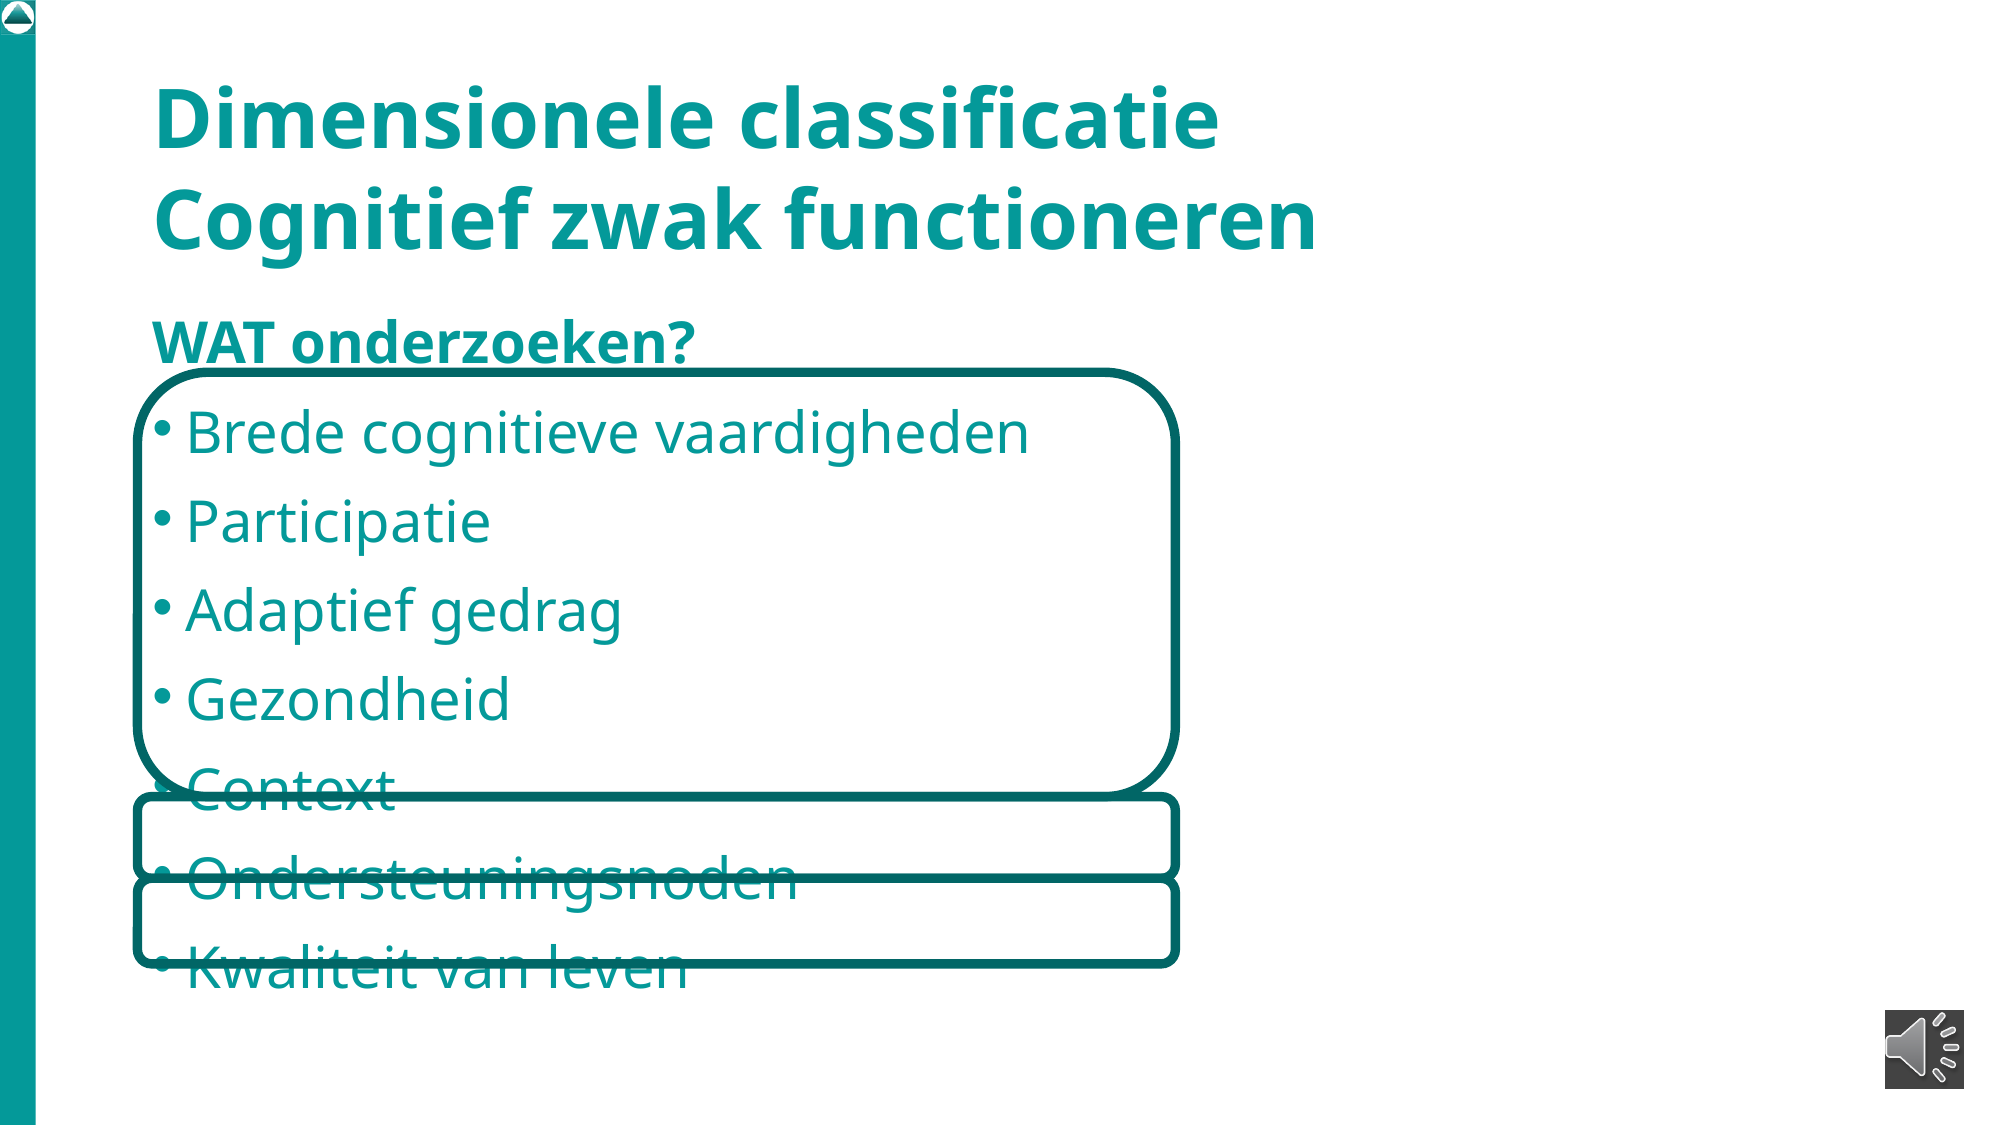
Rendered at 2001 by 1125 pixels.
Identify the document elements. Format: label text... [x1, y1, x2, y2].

text_box [136, 877, 1177, 965]
text_box [136, 371, 1177, 795]
title Dimensionele classificatie Cognitief zwak functioneren [137, 59, 1863, 278]
text_box [136, 795, 1177, 878]
list WAT onderzoeken? Brede cognitieve vaardigheden Participatie Adaptief gedrag Gezondheid Context Ondersteuningsnoden Kwaliteit van leven [137, 299, 1863, 1014]
picture [1884, 1009, 1965, 1090]
picture [0, 0, 36, 35]
